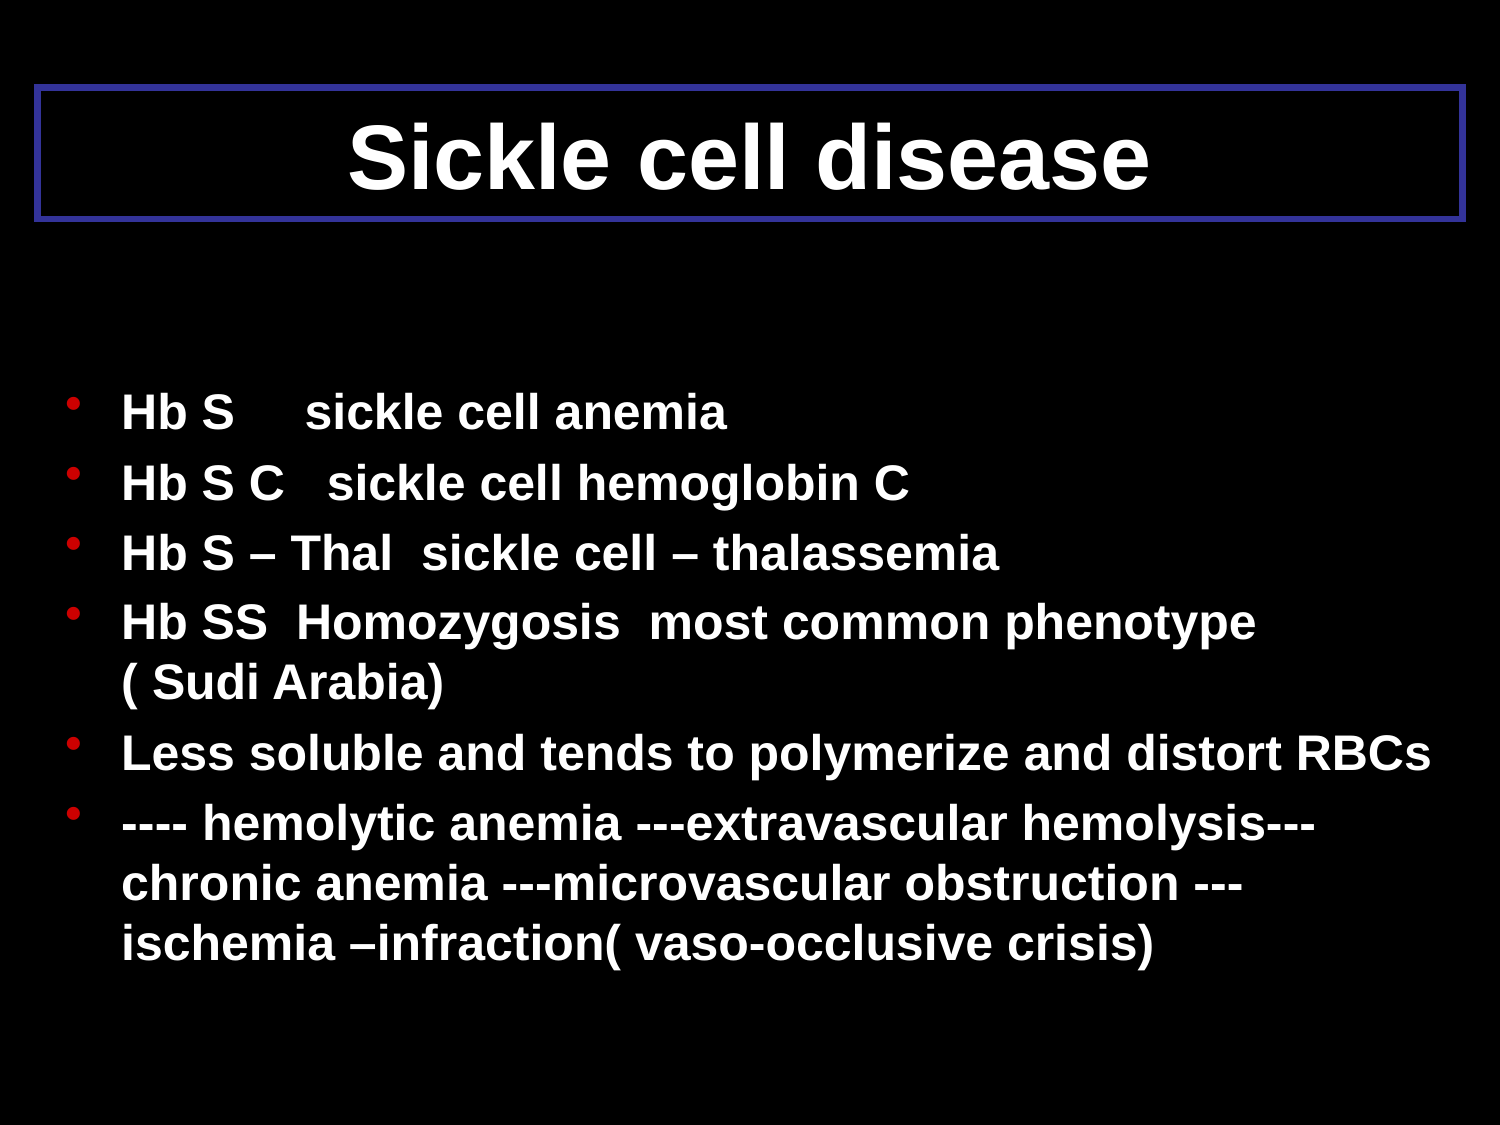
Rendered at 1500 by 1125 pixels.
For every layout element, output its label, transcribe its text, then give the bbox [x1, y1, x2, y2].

list Hb S sickle cell anemia Hb S C sickle cell hemoglobin C Hb S – Thal sickle cell – thalassemia Hb SS Homozygosis most common phenotype ( Sudi Arabia) Less soluble and tends to polymerize and distort RBCs ---- hemolytic anemia ---extravascular hemolysis--- chronic anemia ---microvascular obstruction ---ischemia –infraction( vaso-occlusive crisis) [50, 324, 1450, 1025]
title Sickle cell disease [34, 84, 1466, 222]
